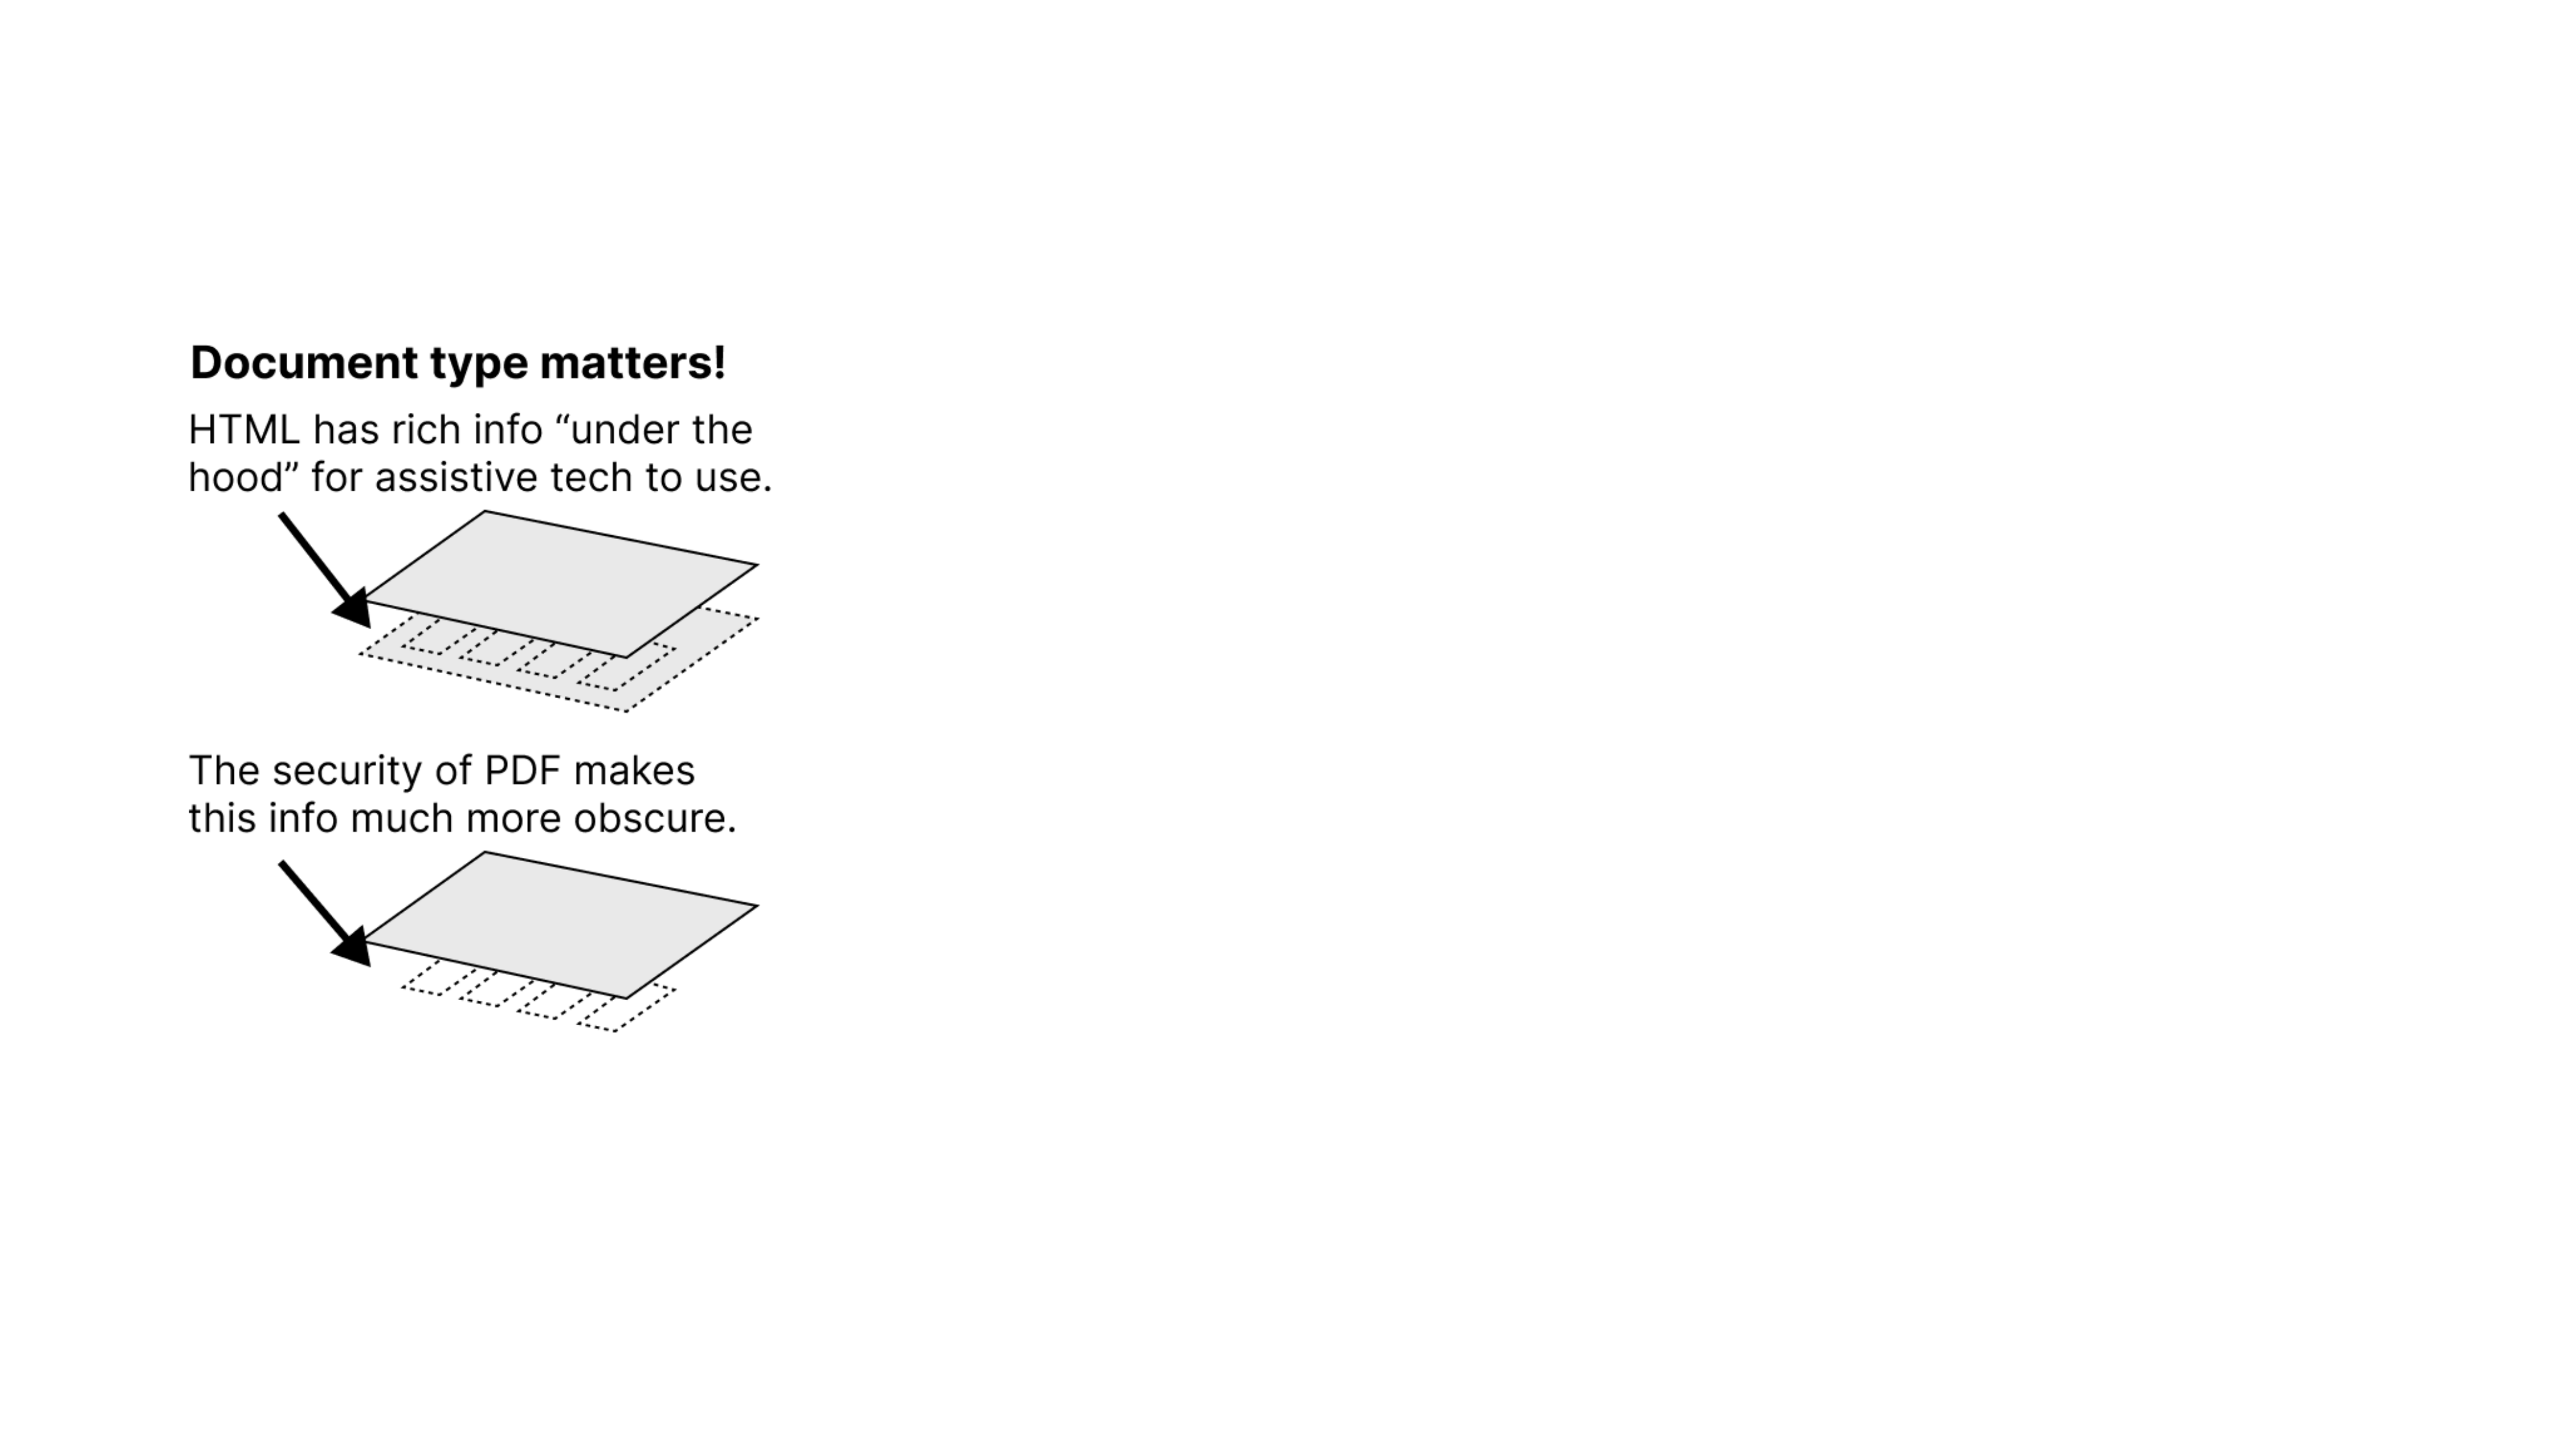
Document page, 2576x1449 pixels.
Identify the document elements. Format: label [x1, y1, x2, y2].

picture [143, 278, 825, 1071]
